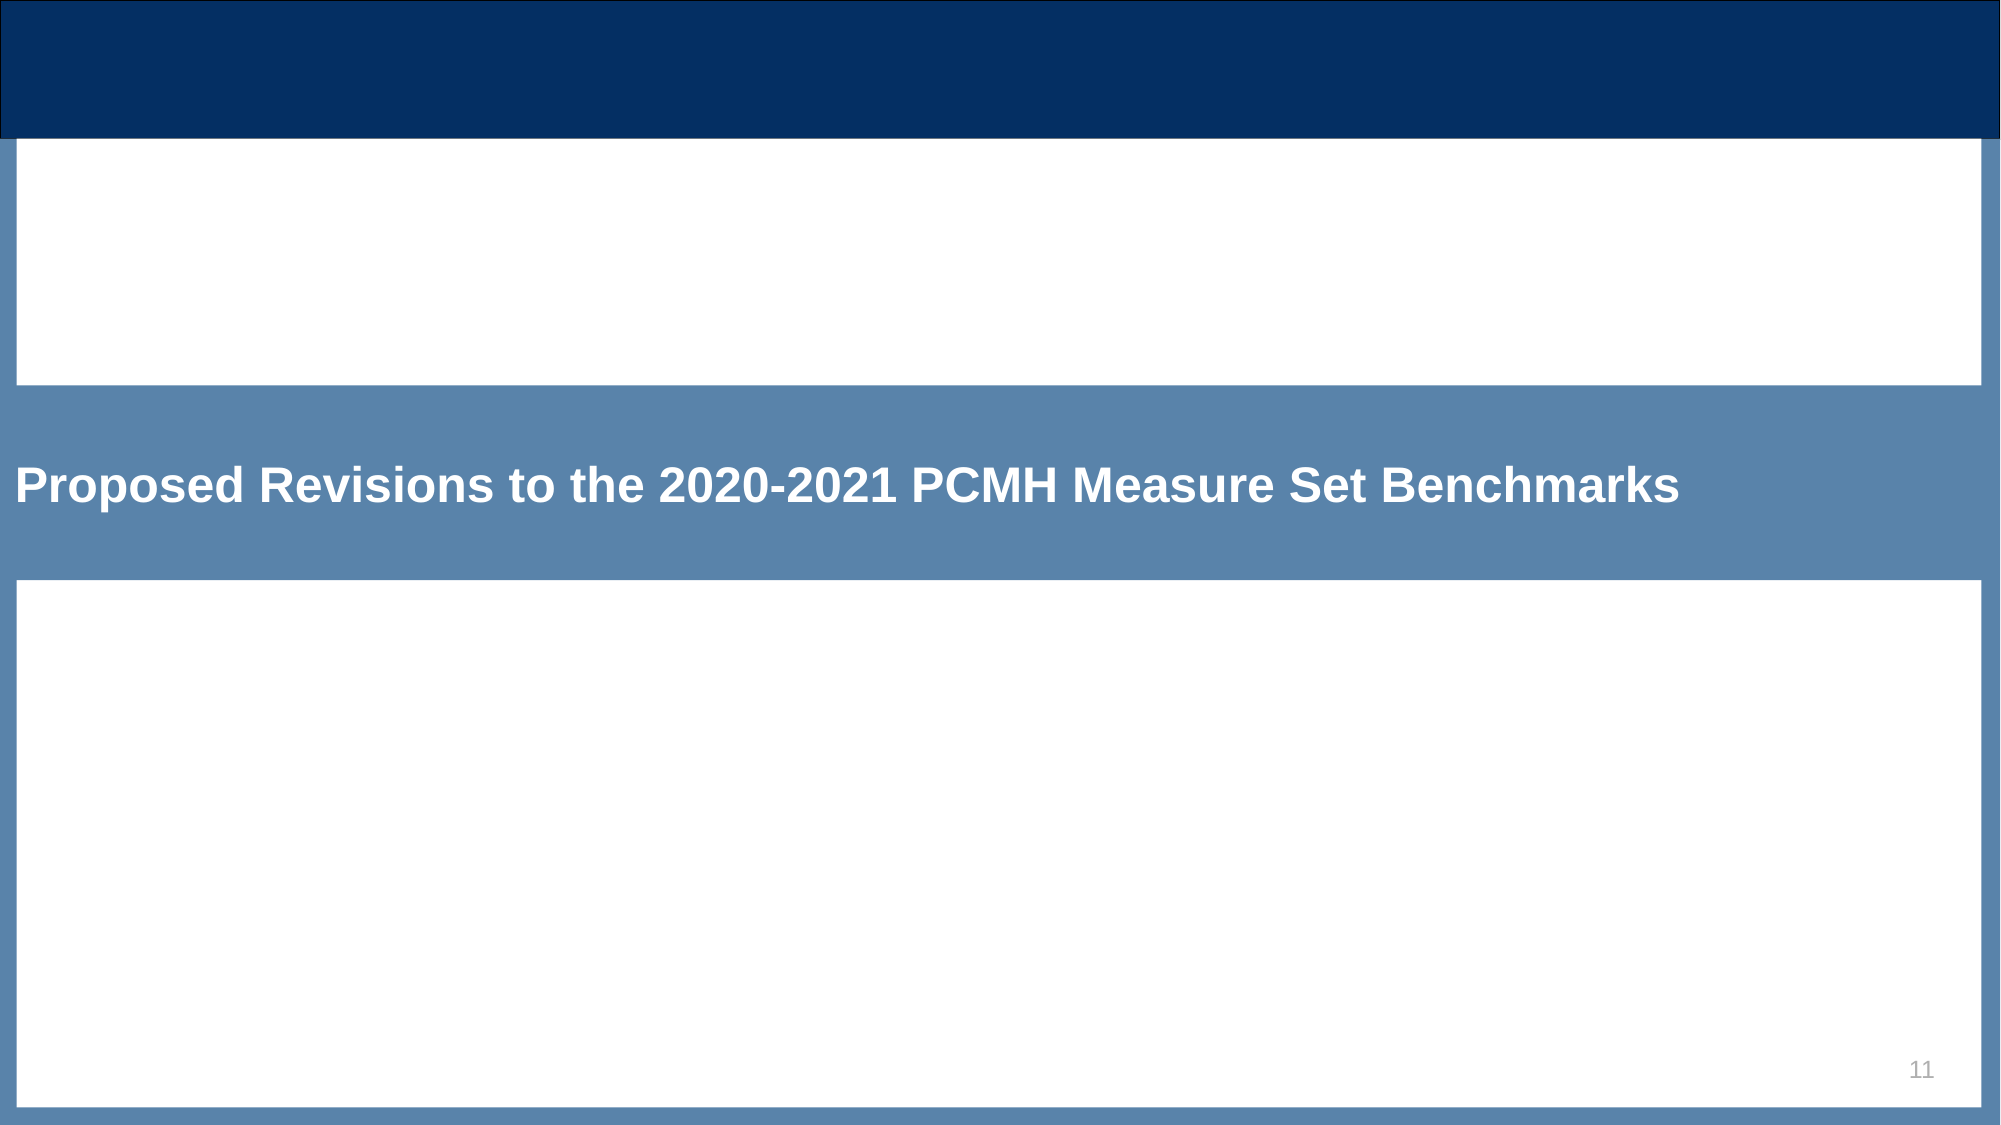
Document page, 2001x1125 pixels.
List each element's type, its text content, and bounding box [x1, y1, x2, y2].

text_box Proposed Revisions to the 2020-2021 PCMH Measure Set Benchmarks [0, 385, 2000, 581]
slide_number 11 [1833, 1050, 1950, 1088]
